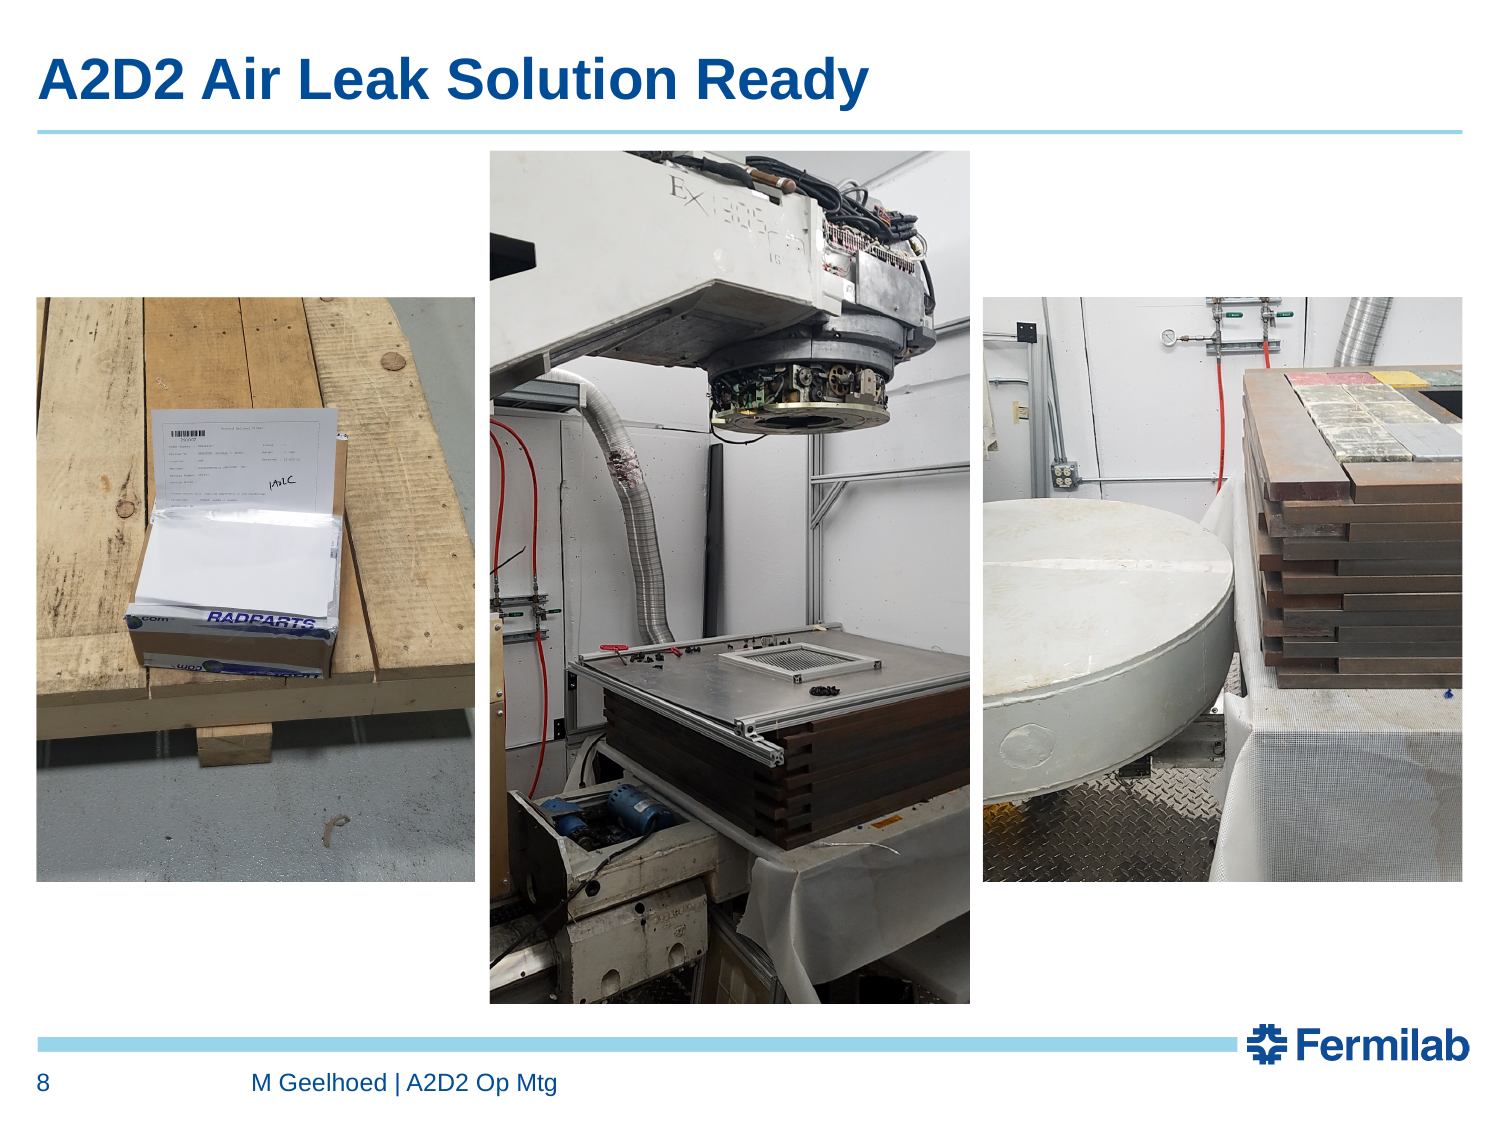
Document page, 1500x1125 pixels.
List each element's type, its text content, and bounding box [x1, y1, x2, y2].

footer M Geelhoed | A2D2 Op Mtg [251, 1066, 1279, 1107]
slide_number 8 [36, 1066, 105, 1106]
picture [0, 0, 1500, 1125]
title A2D2 Air Leak Solution Ready [37, 41, 1463, 112]
